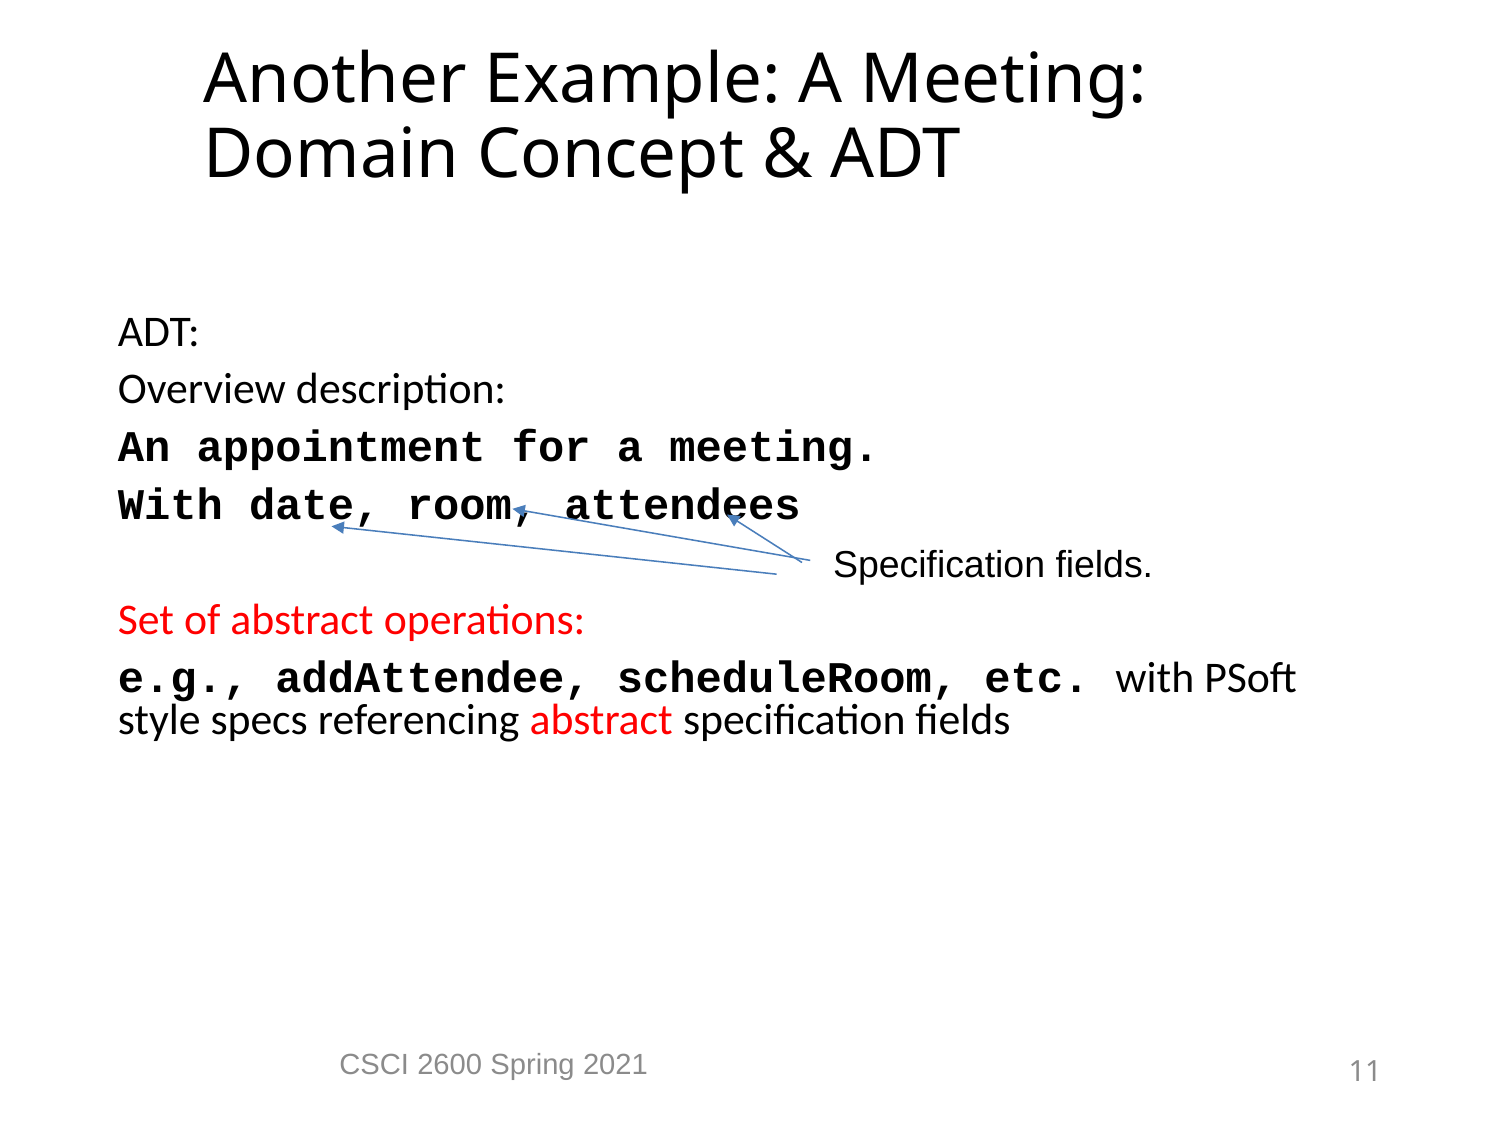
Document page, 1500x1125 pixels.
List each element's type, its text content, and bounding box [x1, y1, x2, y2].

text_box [331, 526, 777, 575]
text_box Specification fields. [818, 532, 1169, 593]
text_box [726, 514, 803, 563]
text_box CSCI 2600 Spring 2021 [37, 1025, 950, 1100]
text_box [512, 508, 811, 561]
text_box 11 [1059, 1042, 1397, 1103]
text_box ADT: Overview description: An appointment for a meeting. With date, room, attendees Set of abstract operations: e.g., addAttendee, scheduleRoom, etc. with PSoft style specs referencing abstract specification fields [103, 305, 1397, 1020]
text_box Another Example: A Meeting: Domain Concept & ADT [188, 35, 1500, 200]
